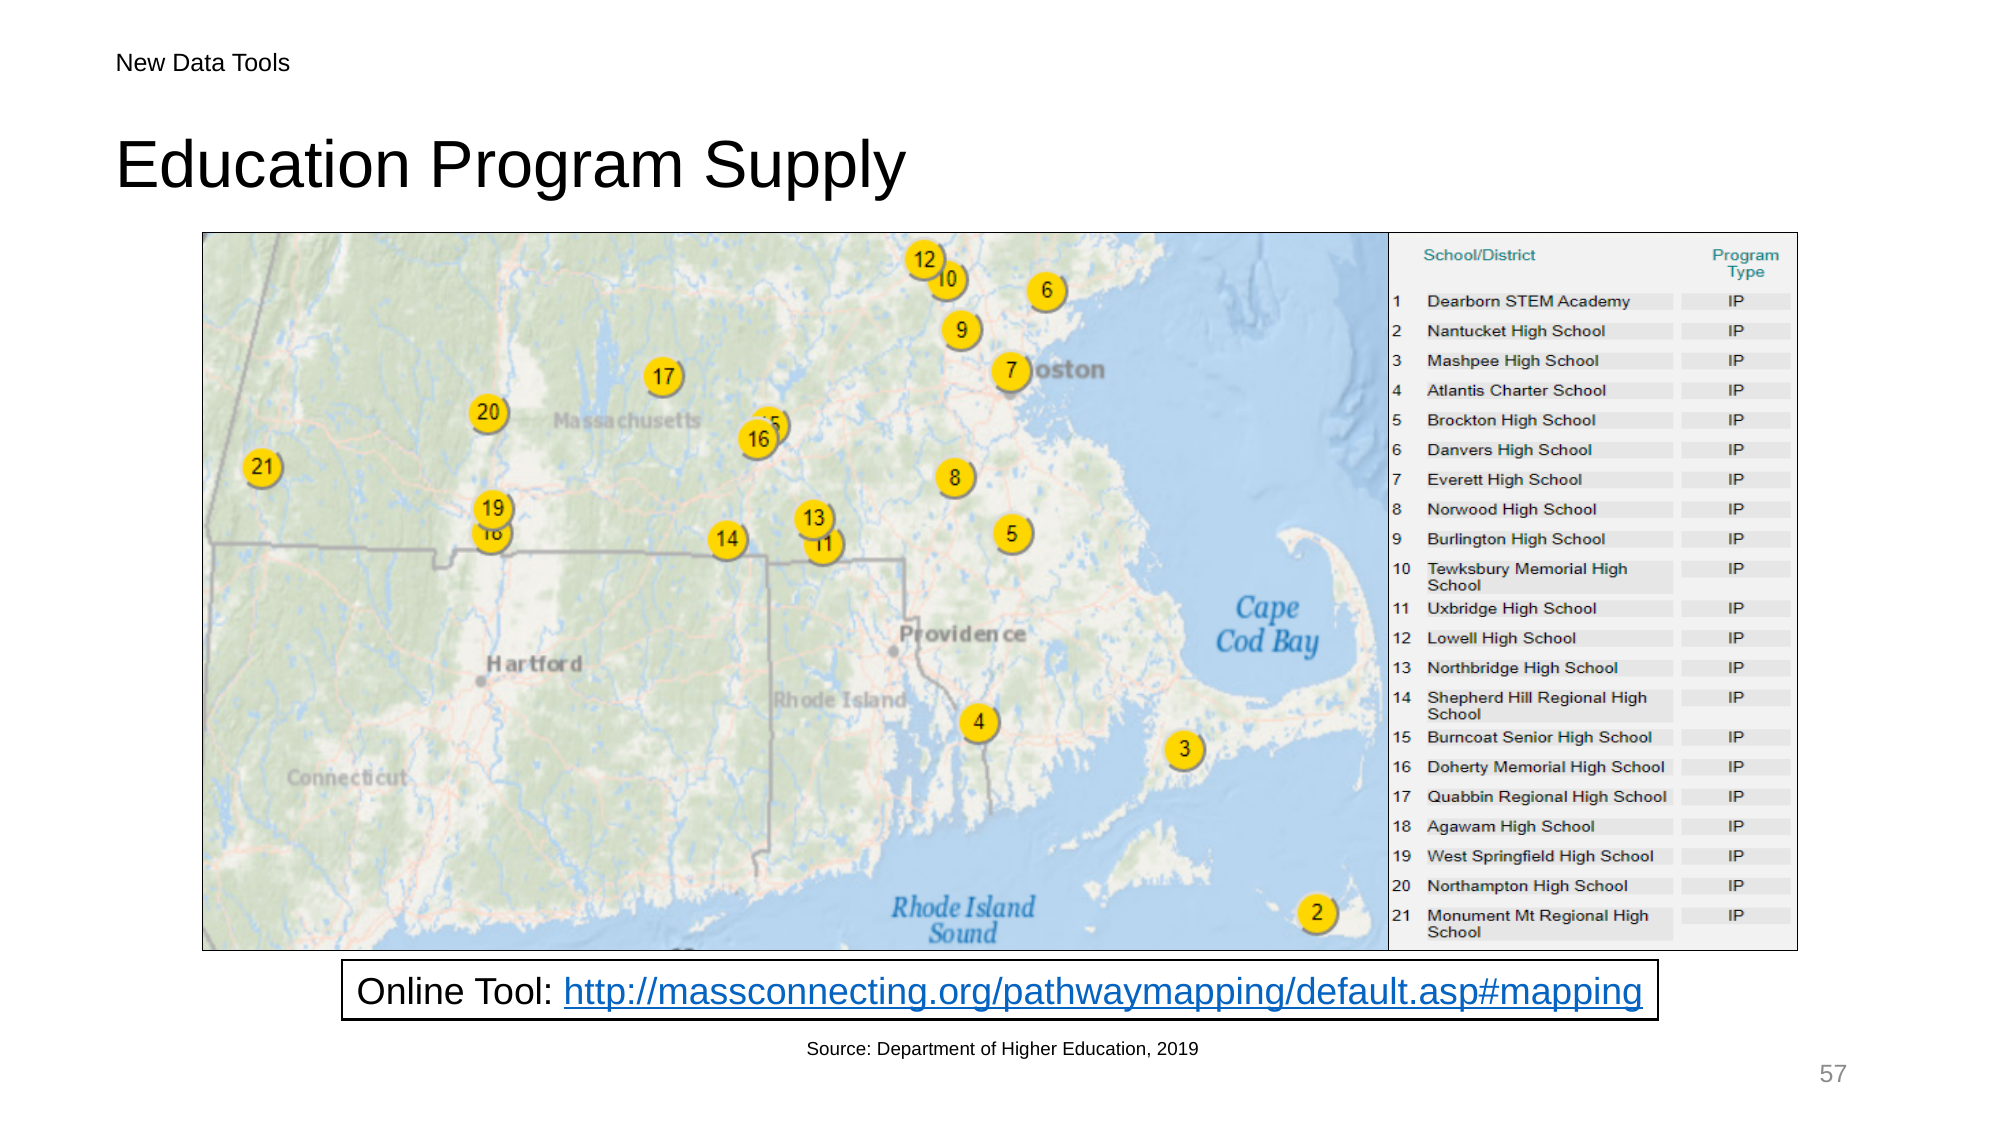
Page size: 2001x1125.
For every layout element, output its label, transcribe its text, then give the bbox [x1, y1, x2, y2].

title Education Program Supply [100, 99, 1900, 233]
text_box New Data Tools [100, 39, 306, 85]
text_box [202, 232, 1798, 951]
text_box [141, 959, 1859, 1068]
slide_number 57 [1412, 1042, 1863, 1103]
